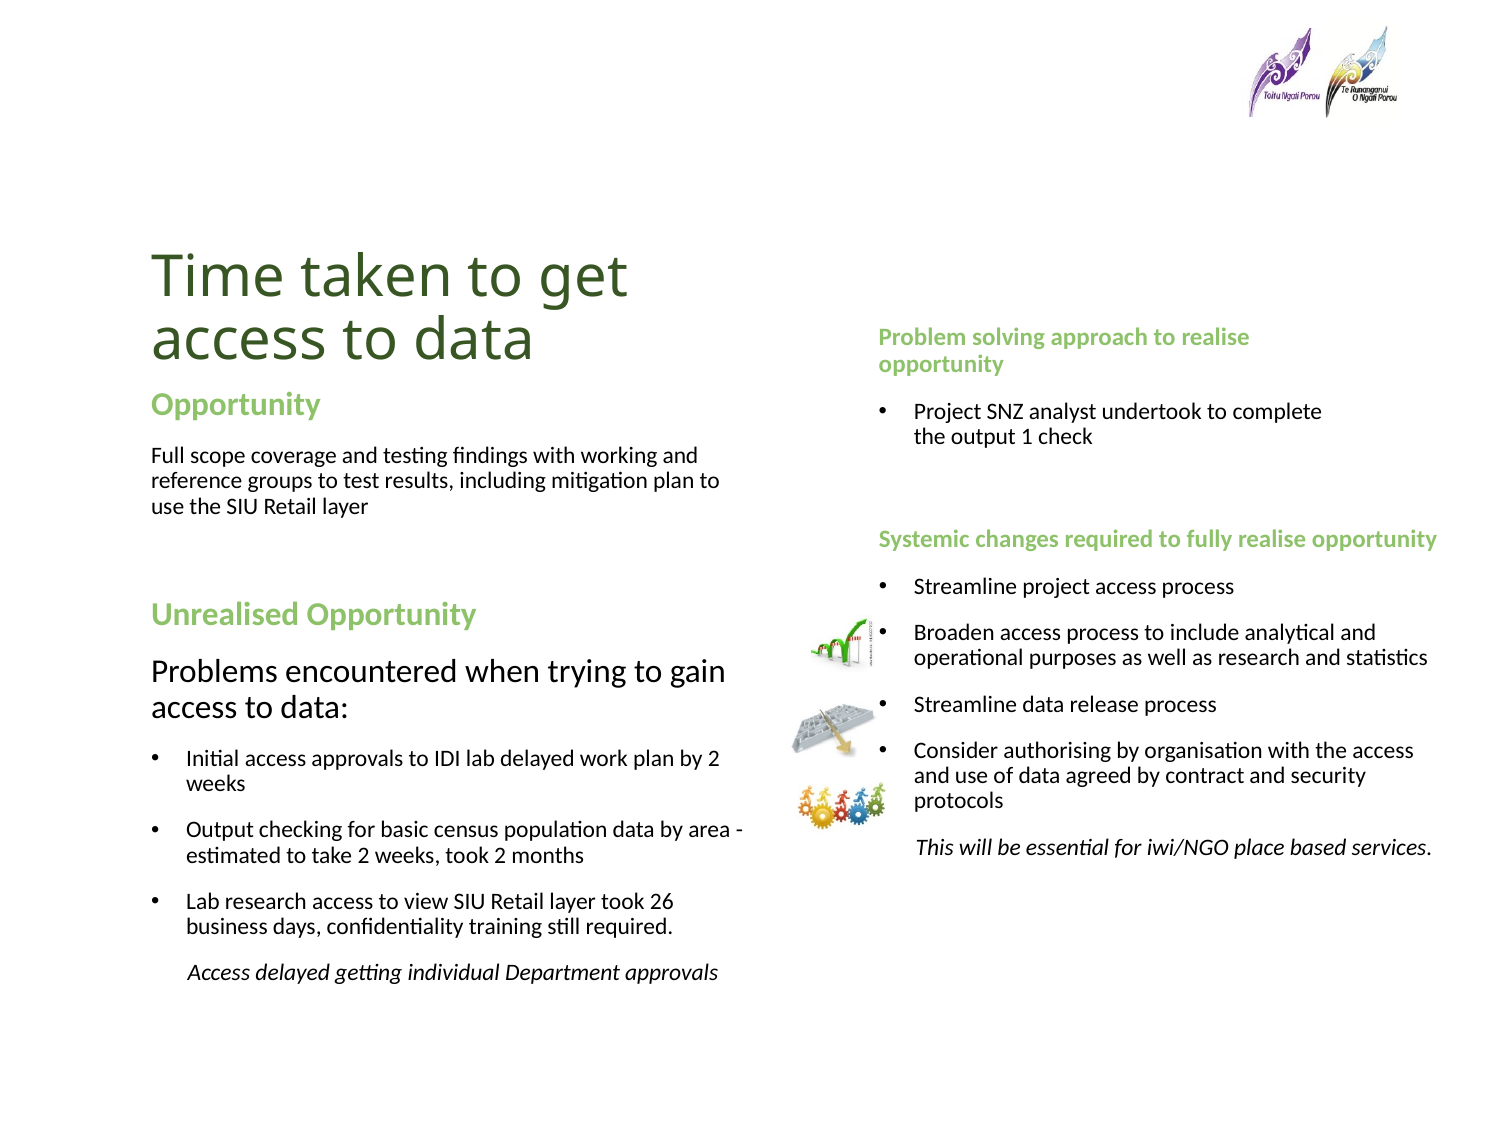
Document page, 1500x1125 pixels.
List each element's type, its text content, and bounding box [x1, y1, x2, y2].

list Opportunity Full scope coverage and testing findings with working and reference groups to test results, including mitigation plan to use the SIU Retail layer Unrealised Opportunity Problems encountered when trying to gain access to data: Initial access approvals to IDI lab delayed work plan by 2 weeks Output checking for basic census population data by area - estimated to take 2 weeks, took 2 months Lab research access to view SIU Retail layer took 26 business days, confidentiality training still required. Access delayed getting individual Department approvals [136, 379, 761, 970]
picture [786, 699, 879, 762]
picture [811, 615, 874, 672]
text_box Systemic changes required to fully realise opportunity Streamline project access process Broaden access process to include analytical and operational purposes as well as research and statistics Streamline data release process Consider authorising by organisation with the access and use of data agreed by contract and security protocols This will be essential for iwi/NGO place based services. [867, 520, 1452, 867]
picture [797, 775, 886, 836]
title Time taken to get access to data [136, 182, 657, 379]
picture [1241, 19, 1399, 123]
text_box Problem solving approach to realise opportunity Project SNZ analyst undertook to complete the output 1 check [867, 318, 1352, 485]
